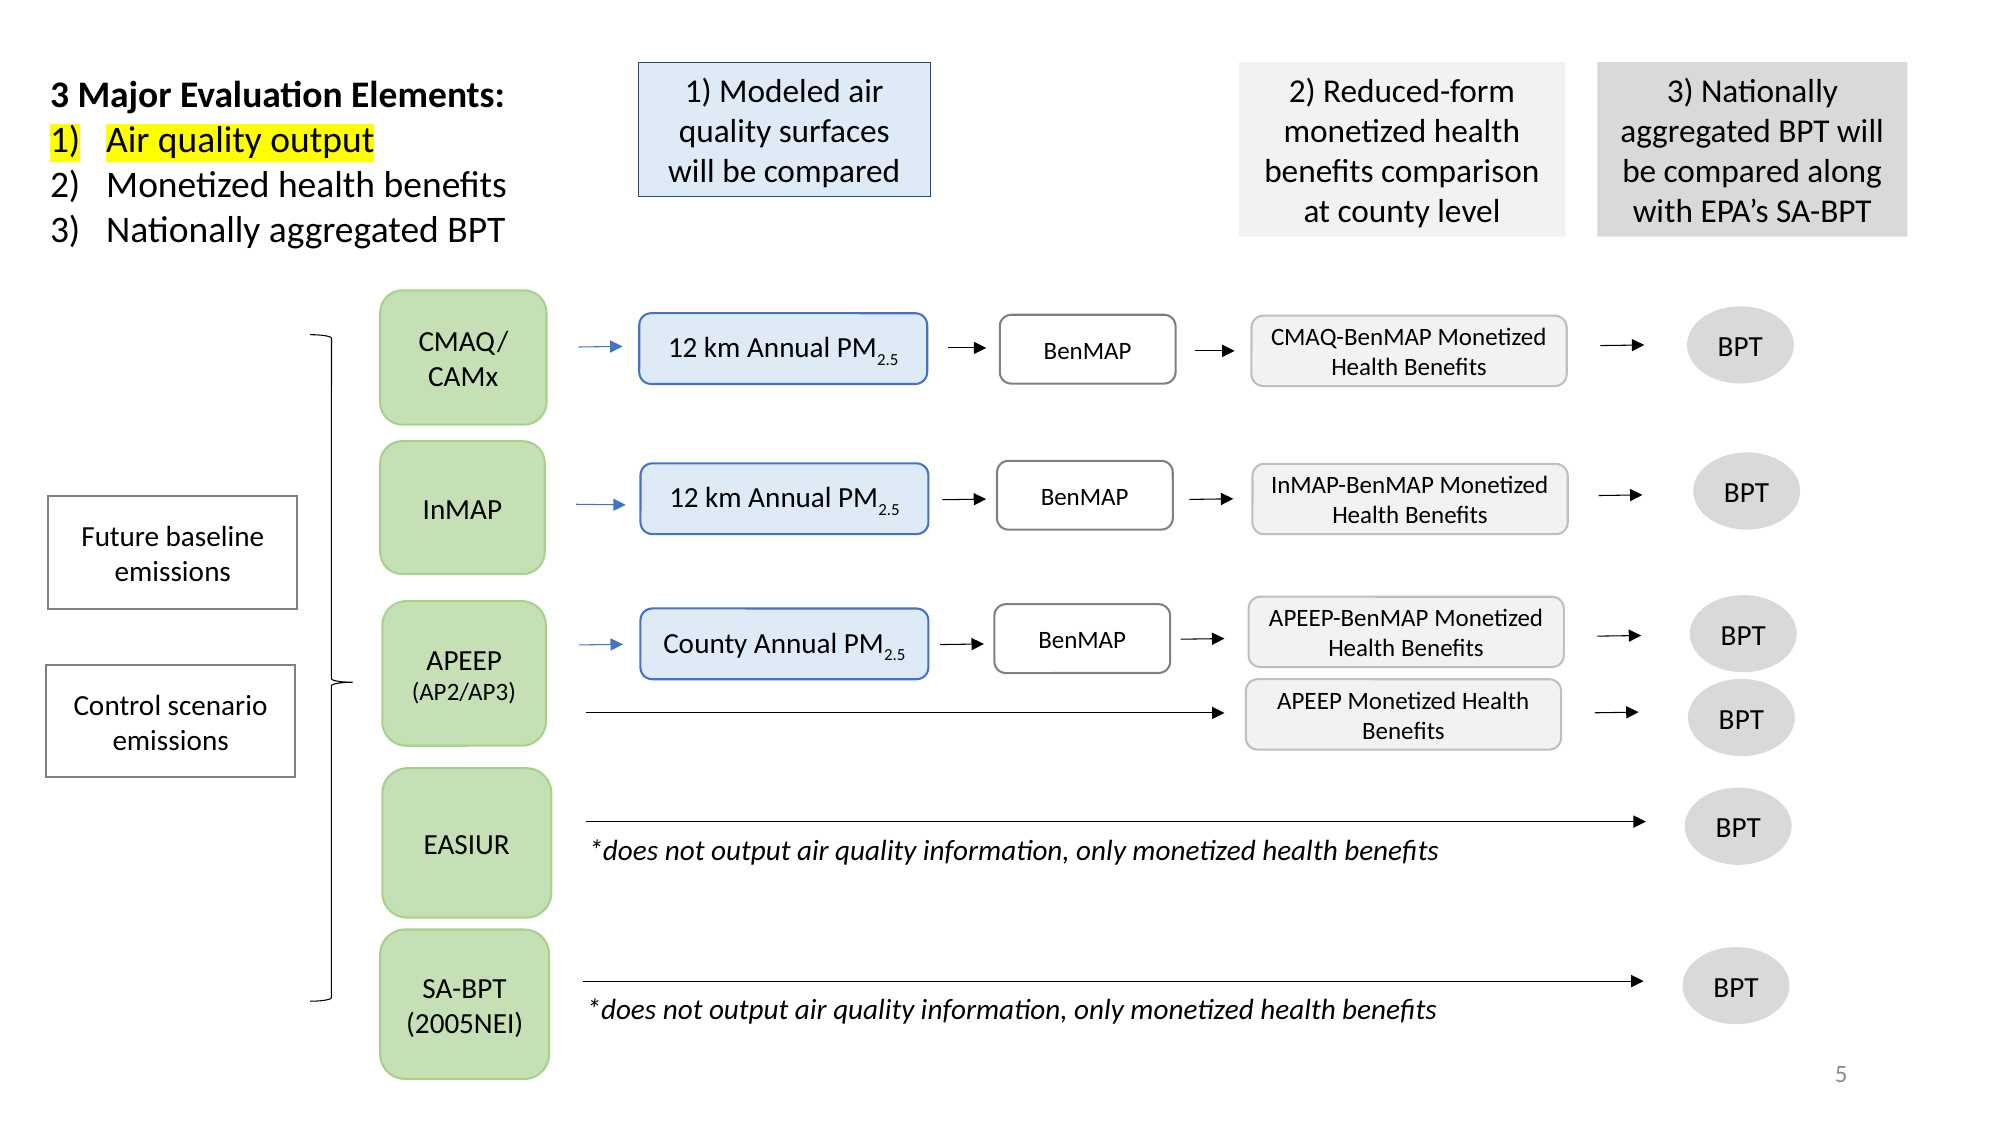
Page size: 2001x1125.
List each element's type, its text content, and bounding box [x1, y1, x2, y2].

text_box BPT [1686, 677, 1796, 758]
text_box BPT [1683, 786, 1793, 866]
text_box InMAP [379, 440, 546, 576]
text_box BPT [1688, 594, 1798, 674]
text_box BenMAP [993, 603, 1172, 675]
slide_number 5 [1412, 1042, 1863, 1103]
text_box Control scenario emissions [45, 664, 296, 778]
text_box BPT [1685, 305, 1795, 385]
text_box 3 Major Evaluation Elements: Air quality output Monetized health benefits Nationally aggregated BPT [35, 62, 566, 257]
text_box [310, 334, 353, 1002]
text_box BenMAP [998, 313, 1177, 385]
text_box APEEP Monetized Health Benefits [1244, 678, 1563, 751]
text_box County Annual PM2.5 [639, 607, 930, 681]
text_box EASIUR [381, 767, 553, 919]
text_box *does not output air quality information, only monetized health benefits [573, 823, 1623, 874]
text_box APEEP (AP2/AP3) [381, 600, 547, 747]
text_box 2) Reduced-form monetized health benefits comparison at county level [1238, 62, 1566, 237]
text_box 3) Nationally aggregated BPT will be compared along with EPA’s SA-BPT [1597, 62, 1908, 237]
text_box SA-BPT (2005NEI) [379, 928, 551, 1080]
text_box 1) Modeled air quality surfaces will be compared [638, 62, 931, 197]
text_box APEEP-BenMAP Monetized Health Benefits [1247, 595, 1565, 669]
text_box InMAP-BenMAP Monetized Health Benefits [1251, 462, 1569, 536]
text_box Future baseline emissions [47, 495, 298, 610]
text_box *does not output air quality information, only monetized health benefits [571, 982, 1621, 1033]
text_box CMAQ/ CAMx [379, 289, 548, 426]
text_box BPT [1681, 946, 1791, 1026]
text_box 12 km Annual PM2.5 [639, 462, 930, 536]
text_box CMAQ-BenMAP Monetized Health Benefits [1250, 314, 1568, 388]
text_box 12 km Annual PM2.5 [638, 312, 929, 386]
text_box BenMAP [995, 459, 1174, 531]
text_box BPT [1692, 451, 1802, 531]
